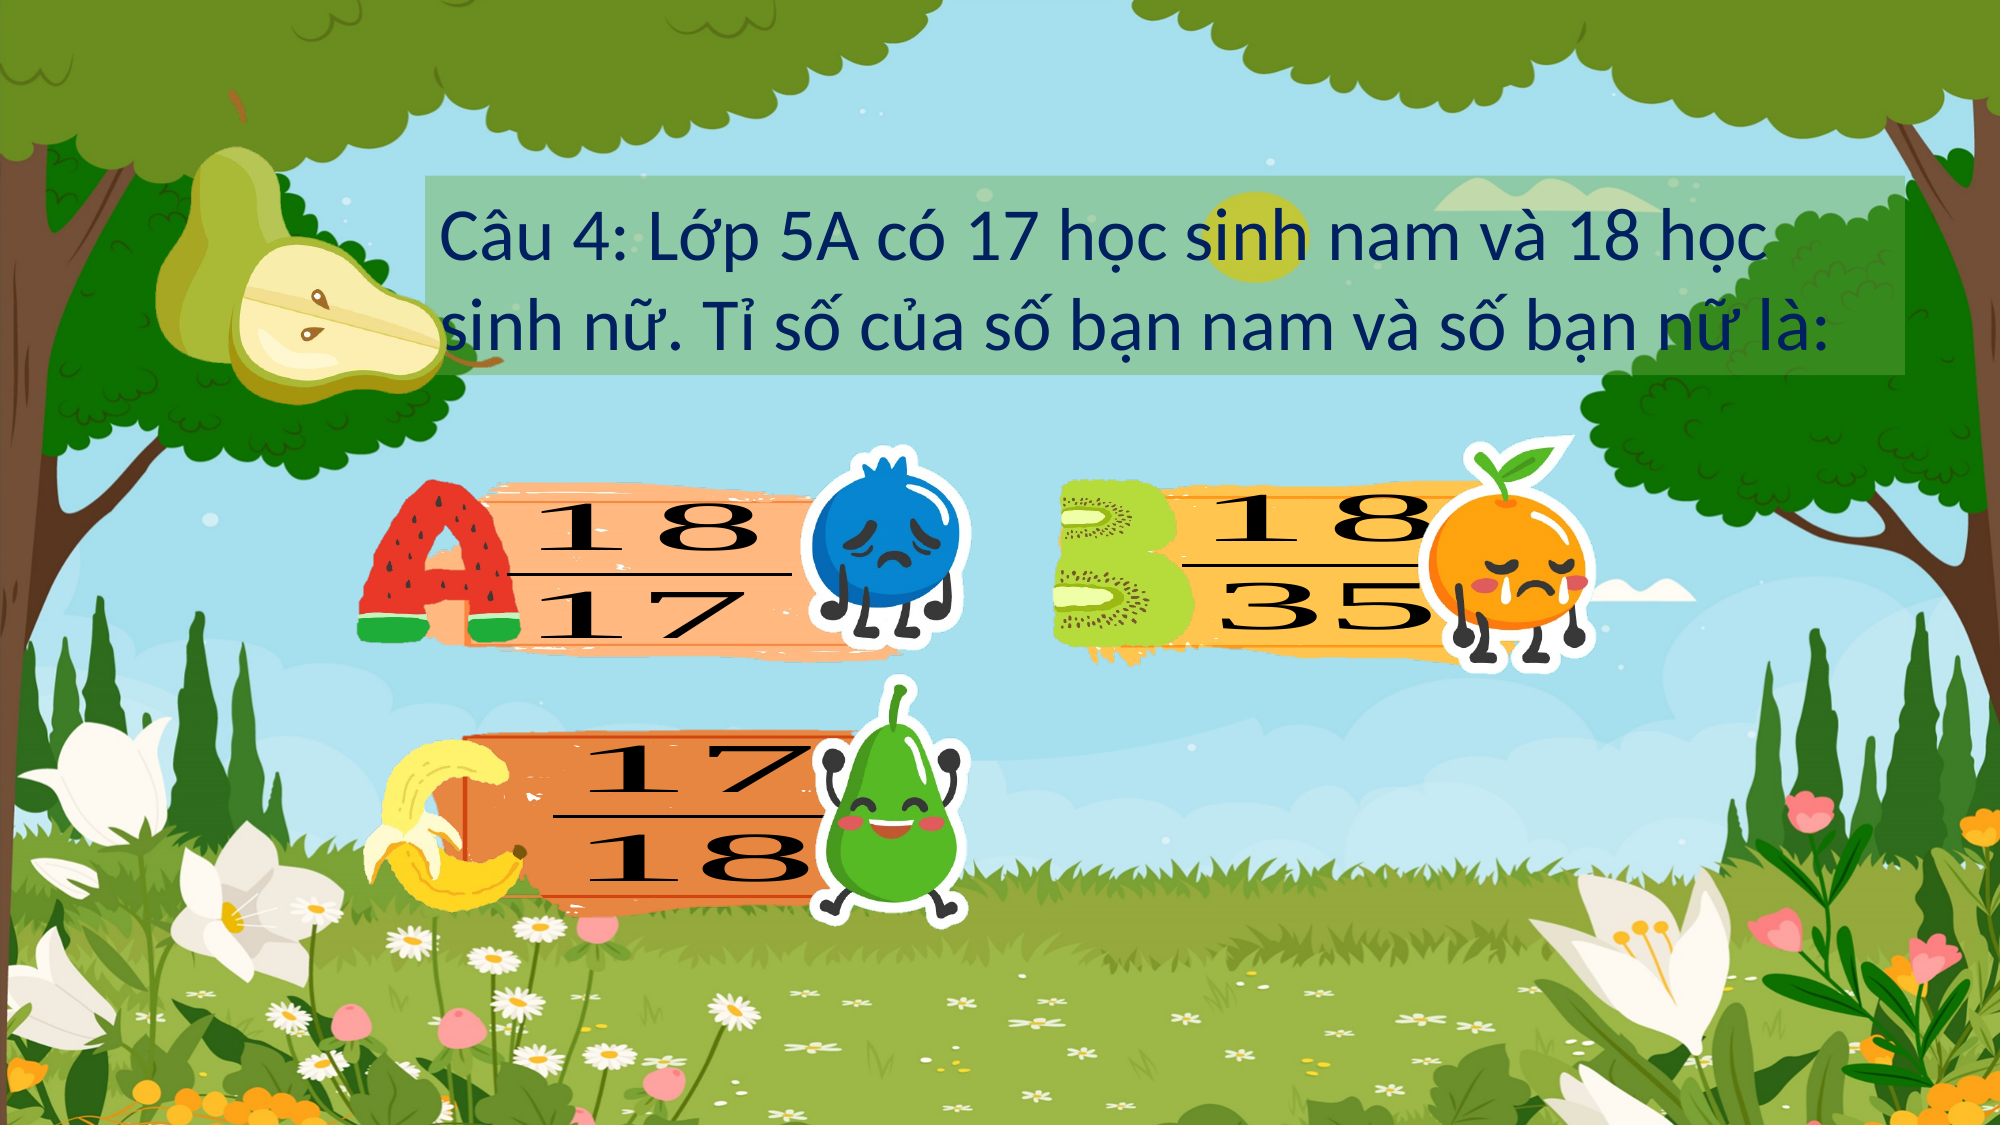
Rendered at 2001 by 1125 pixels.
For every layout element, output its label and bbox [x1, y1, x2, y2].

text_box [337, 682, 724, 953]
picture [0, 0, 2000, 1125]
text_box [314, 459, 768, 679]
text_box [1016, 431, 1330, 703]
